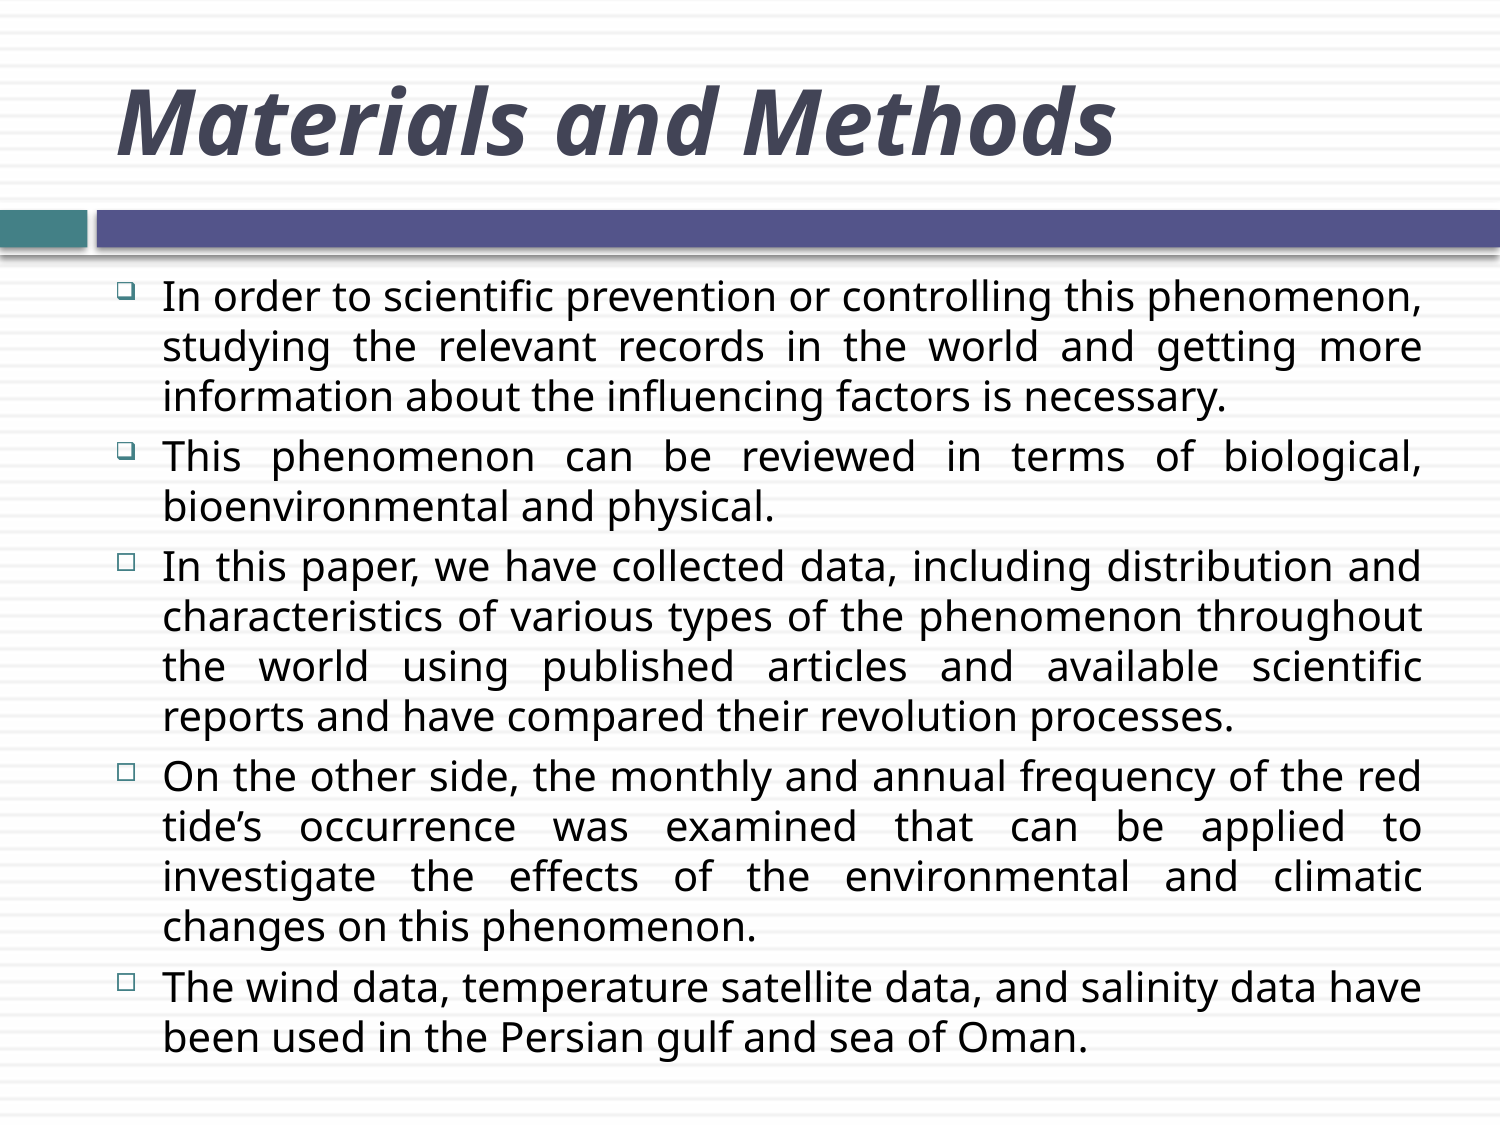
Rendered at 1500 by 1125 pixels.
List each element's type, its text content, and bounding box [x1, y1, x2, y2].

list In order to scientific prevention or controlling this phenomenon, studying the relevant records in the world and getting more information about the influencing factors is necessary. This phenomenon can be reviewed in terms of biological, bioenvironmental and physical. In this paper, we have collected data, including distribution and characteristics of various types of the phenomenon throughout the world using published articles and available scientific reports and have compared their revolution processes. On the other side, the monthly and annual frequency of the red tide’s occurrence was examined that can be applied to investigate the effects of the environmental and climatic changes on this phenomenon. The wind data, temperature satellite data, and salinity data have been used in the Persian gulf and sea of Oman. [100, 262, 1438, 1100]
title Materials and Methods [100, 37, 1438, 200]
